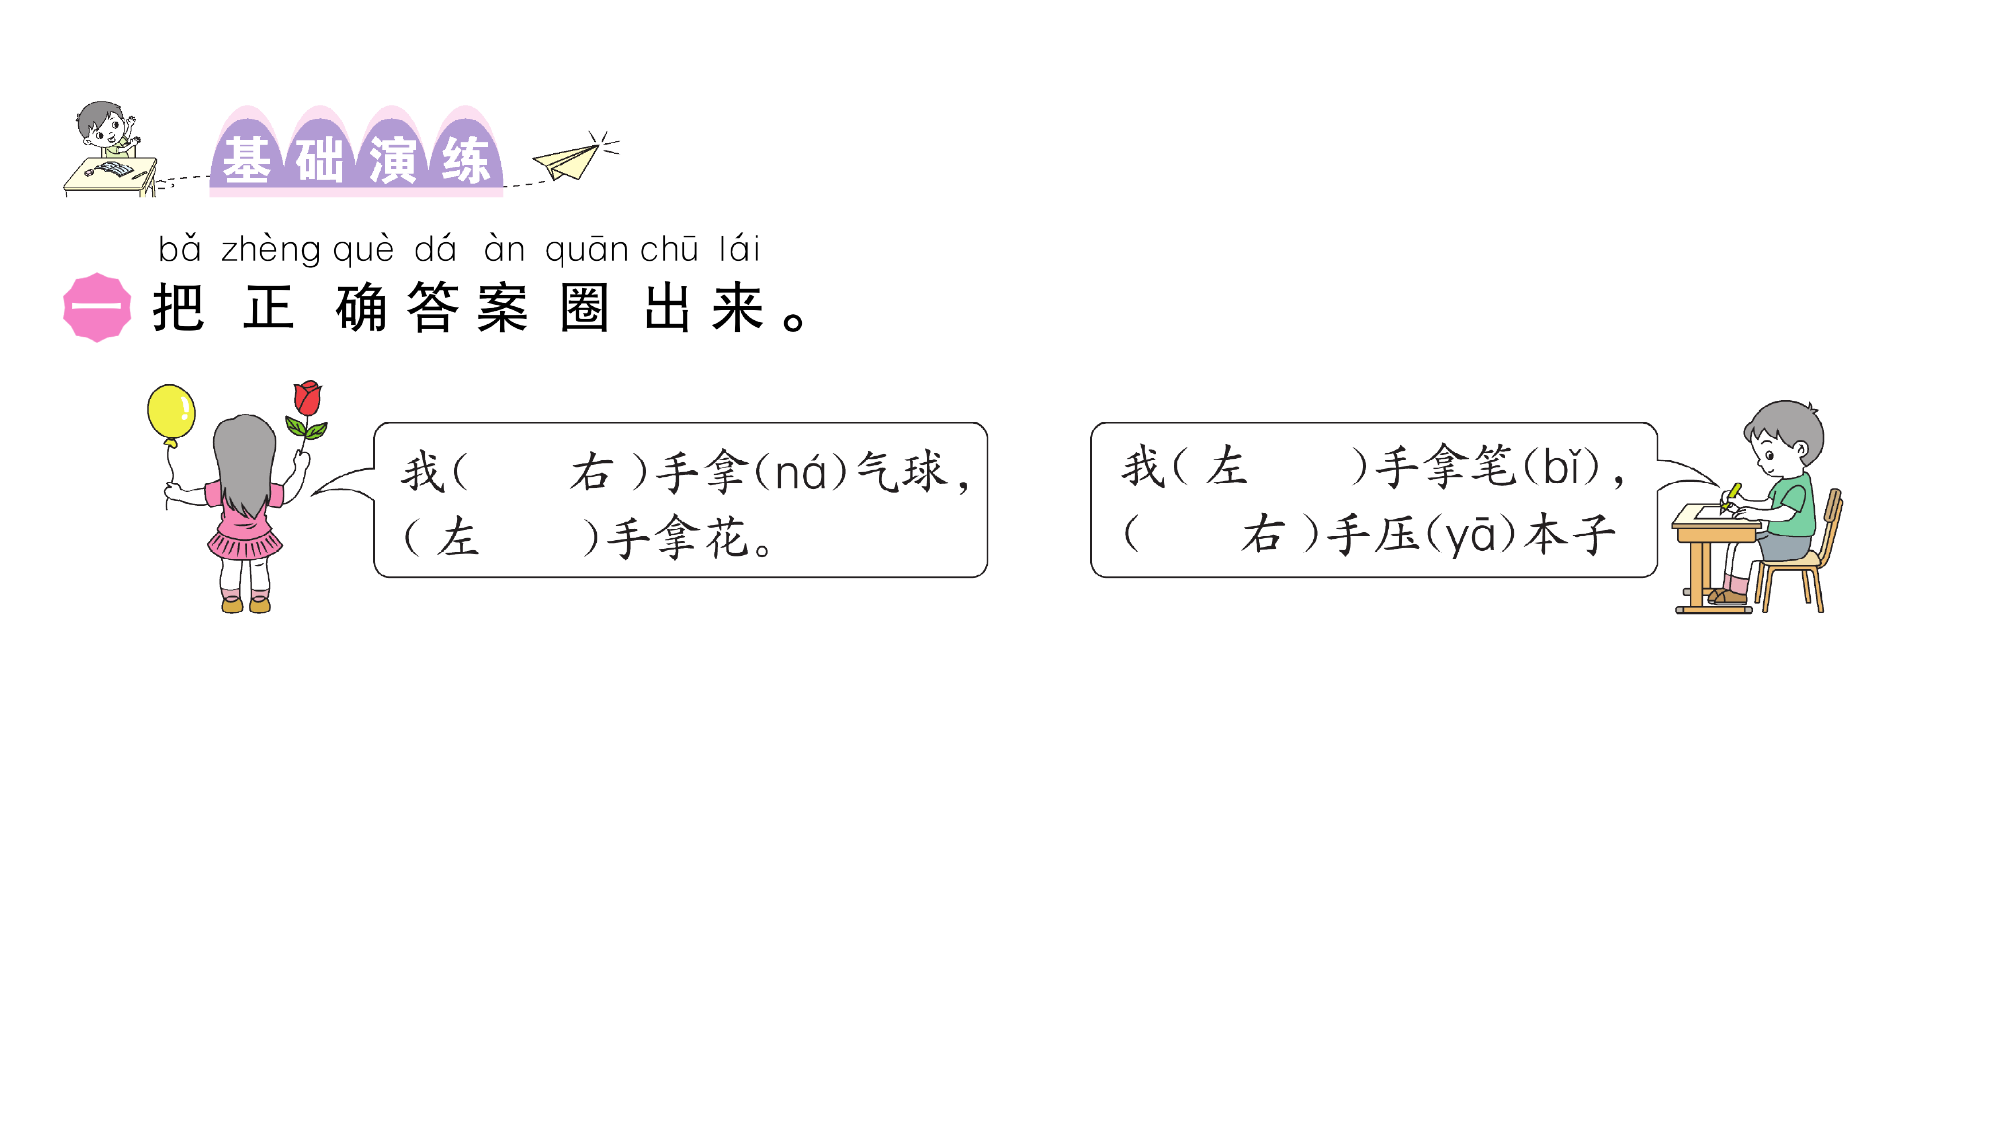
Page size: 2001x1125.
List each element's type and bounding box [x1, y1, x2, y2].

picture [58, 58, 1949, 623]
